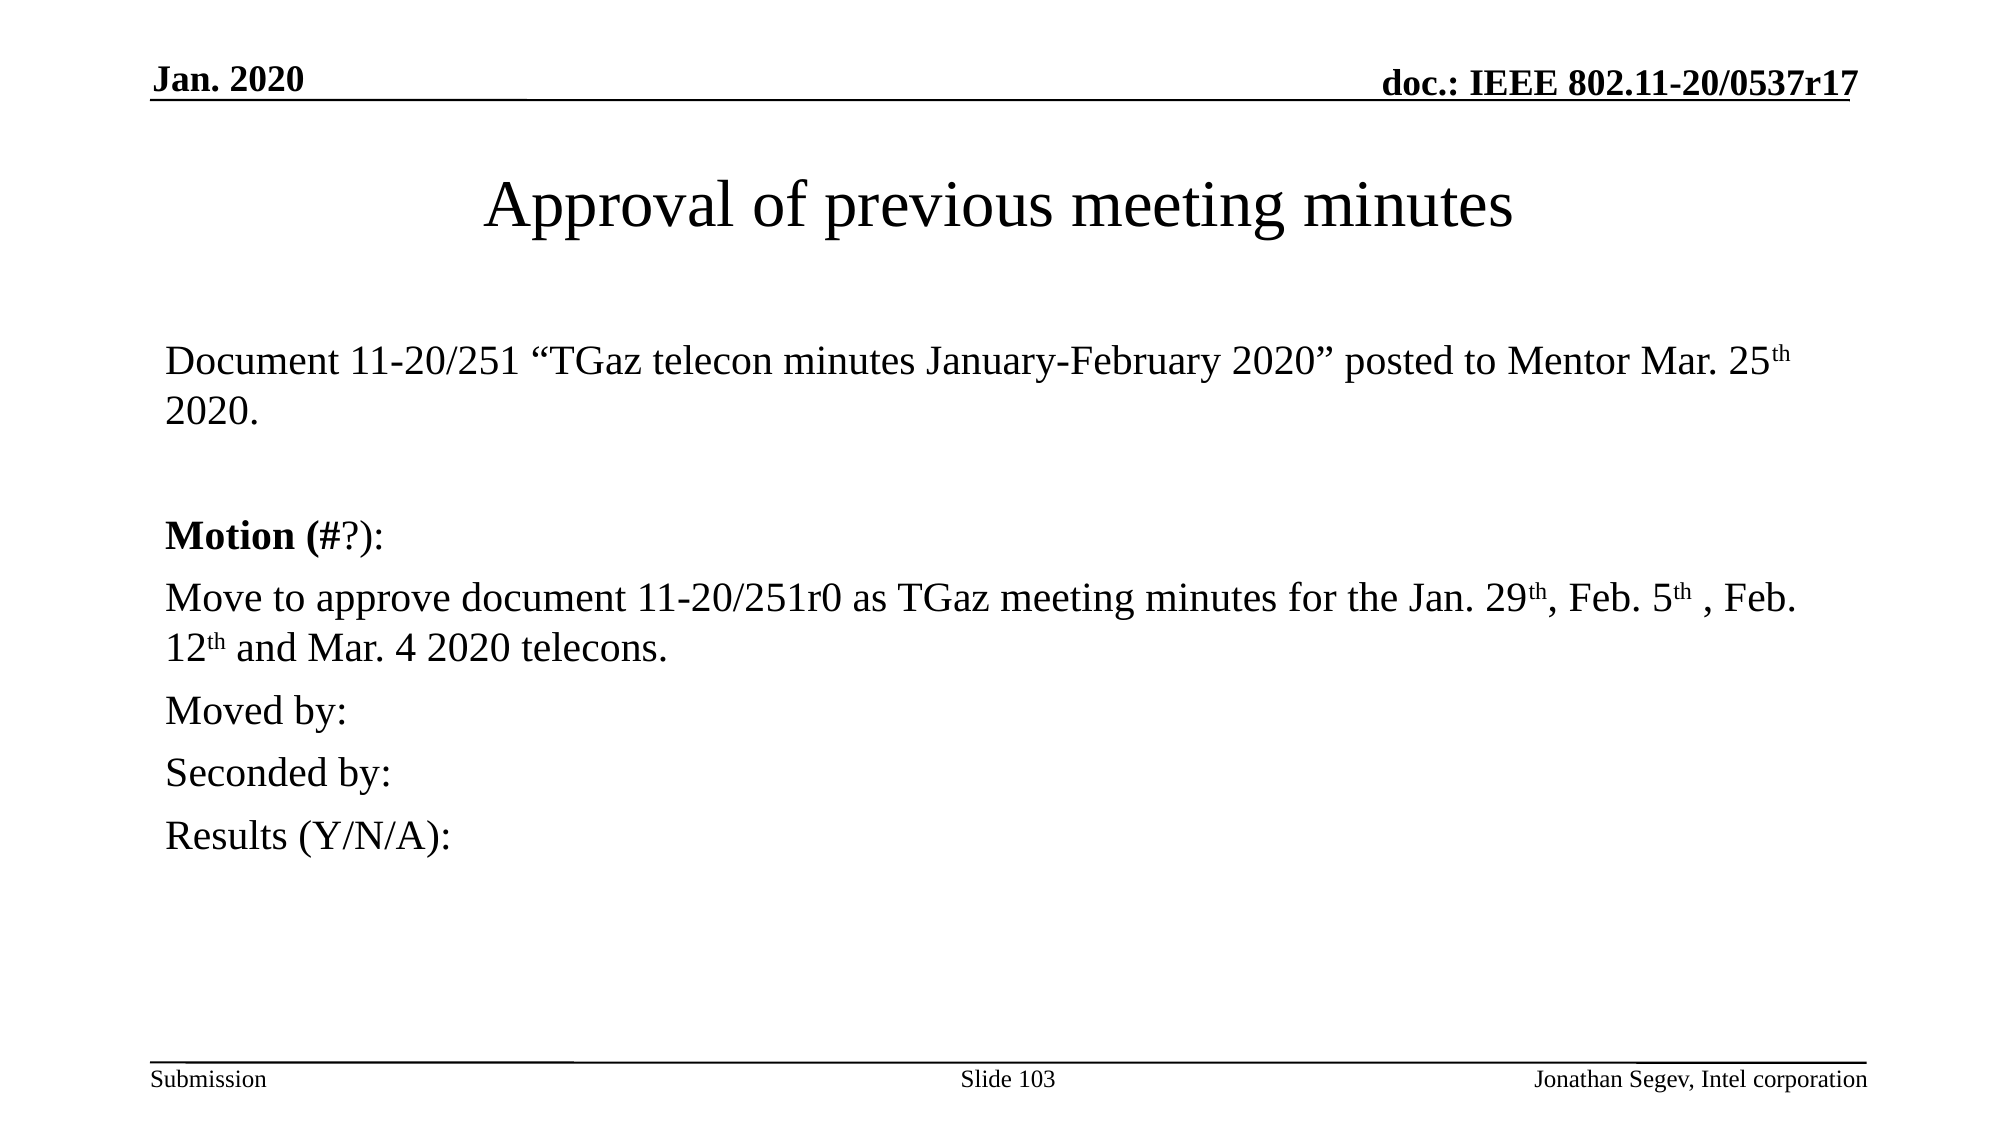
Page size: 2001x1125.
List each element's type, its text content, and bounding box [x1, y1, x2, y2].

title Approval of previous meeting minutes [149, 112, 1850, 288]
footer Jonathan Segev, Intel corporation [1171, 1061, 1869, 1093]
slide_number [152, 54, 563, 100]
list Document 11-20/251 “TGaz telecon minutes January-February 2020” posted to Mentor Mar. 25th 2020. Motion (#?): Move to approve document 11-20/251r0 as TGaz meeting minutes for the Jan. 29th, Feb. 5th , Feb. 12th and Mar. 4 2020 telecons. Moved by: Seconded by: Results (Y/N/A): [149, 324, 1850, 1000]
slide_number Slide 103 [950, 1061, 1067, 1123]
